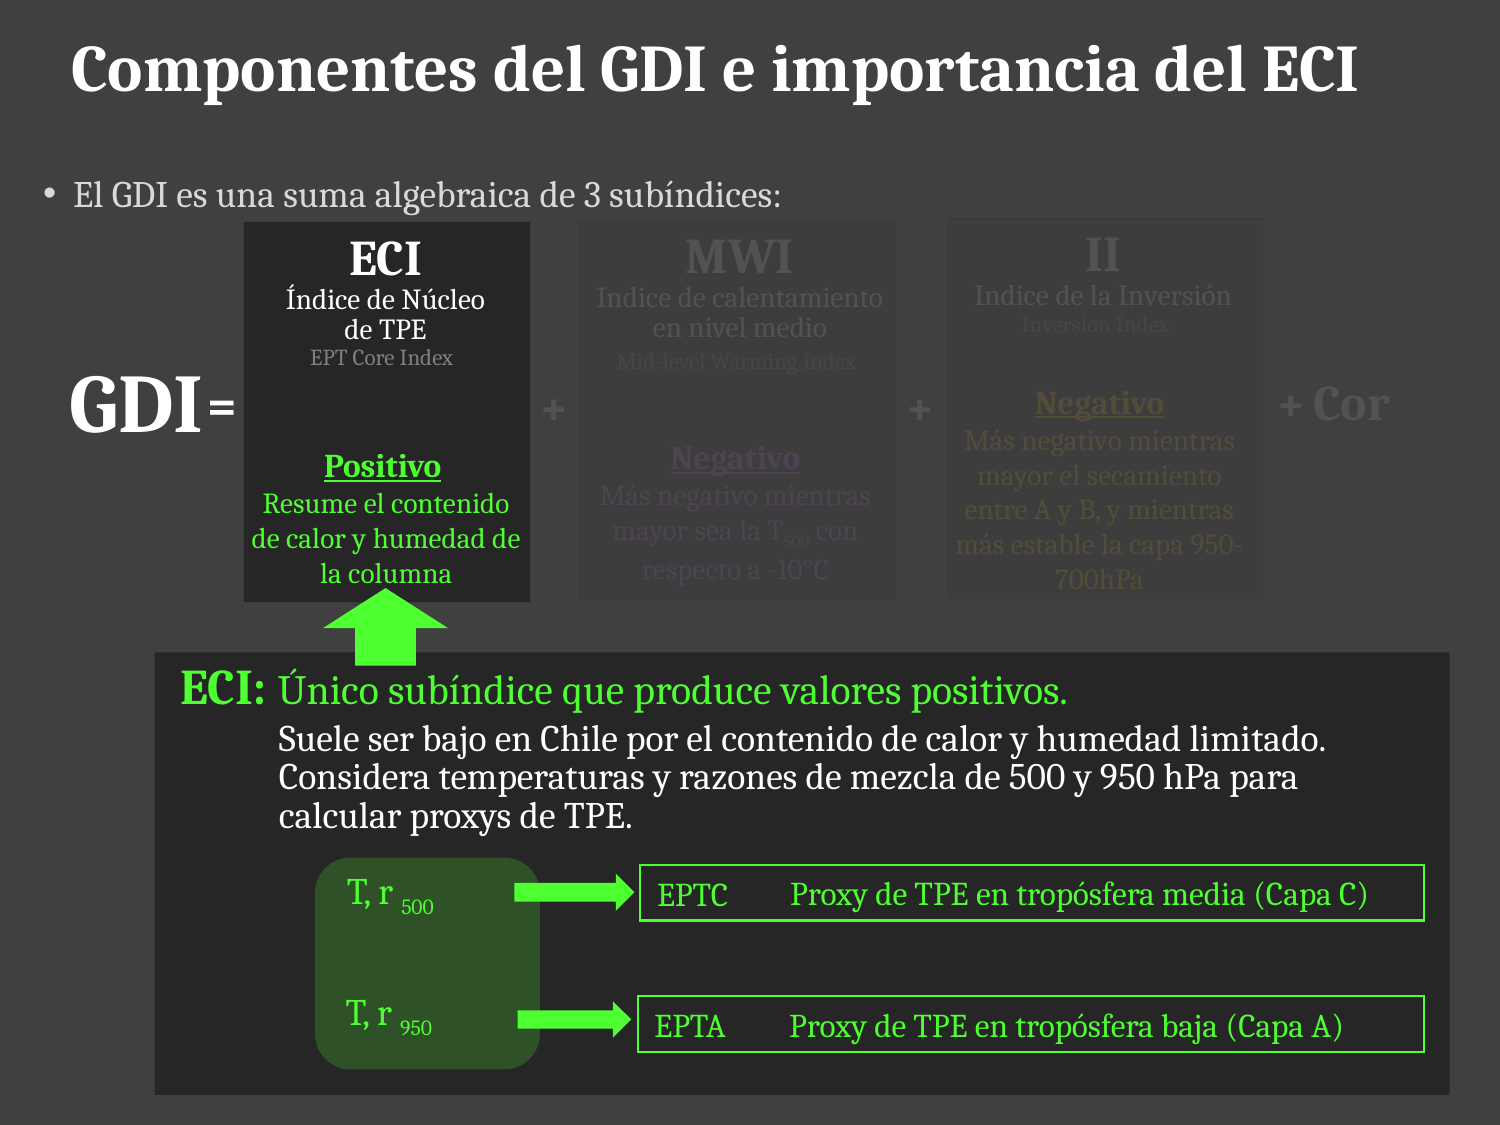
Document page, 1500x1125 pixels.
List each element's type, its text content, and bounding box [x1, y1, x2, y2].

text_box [154, 218, 1500, 1096]
text_box GDI [21, 356, 154, 457]
text_box Componentes del GDI e importancia del ECI [56, 17, 1448, 112]
text_box El GDI es una suma algebraica de 3 subíndices: [28, 162, 1357, 223]
